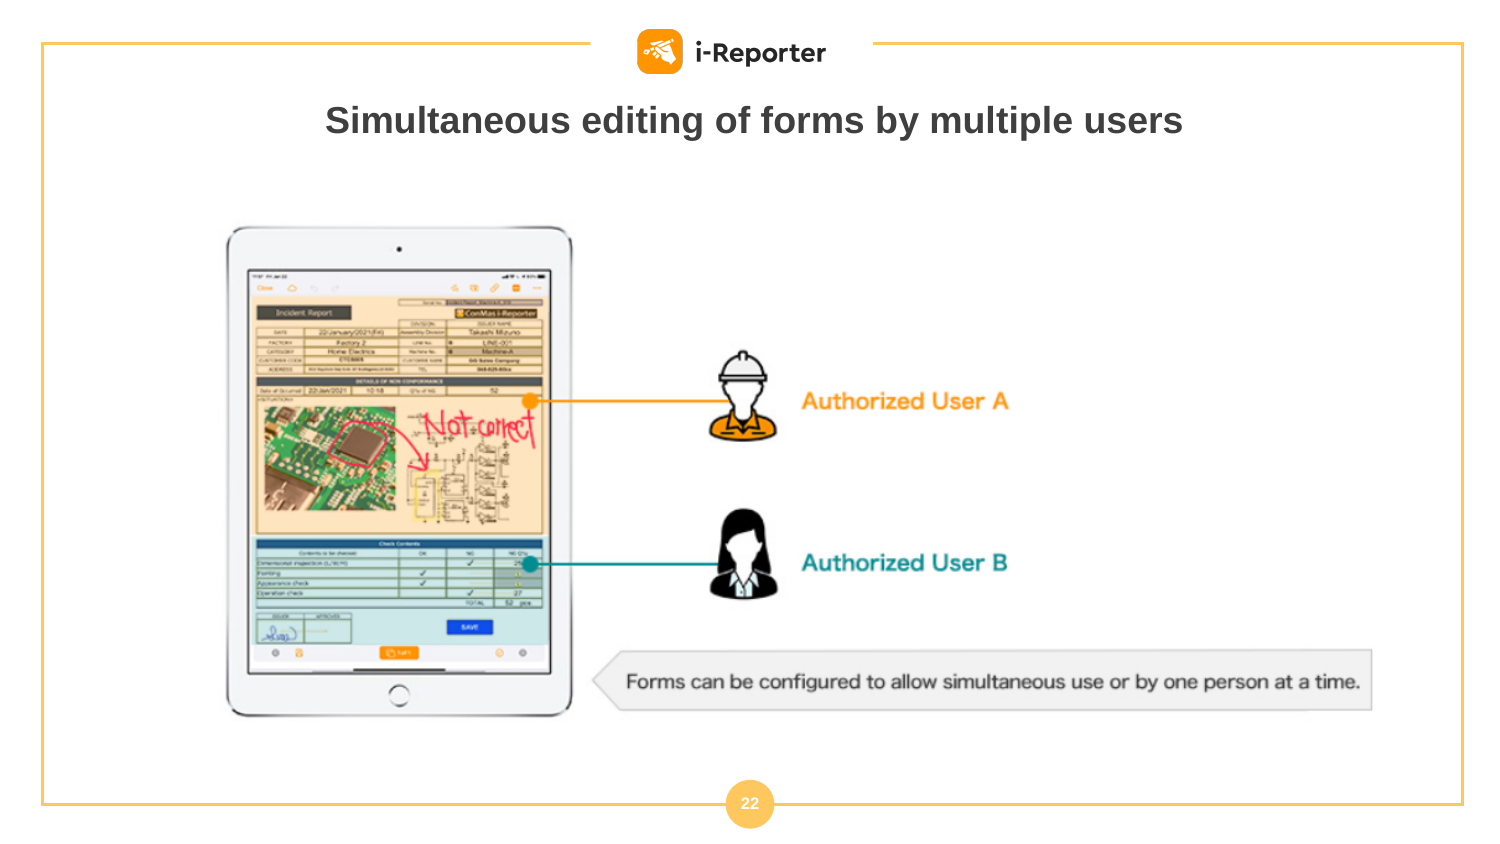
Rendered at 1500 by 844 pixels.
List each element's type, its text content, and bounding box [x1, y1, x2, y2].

slide_number 22 [718, 784, 782, 822]
picture [637, 29, 826, 74]
text_box Simultaneous editing of forms by multiple users [79, 90, 1431, 147]
picture [139, 198, 1412, 754]
